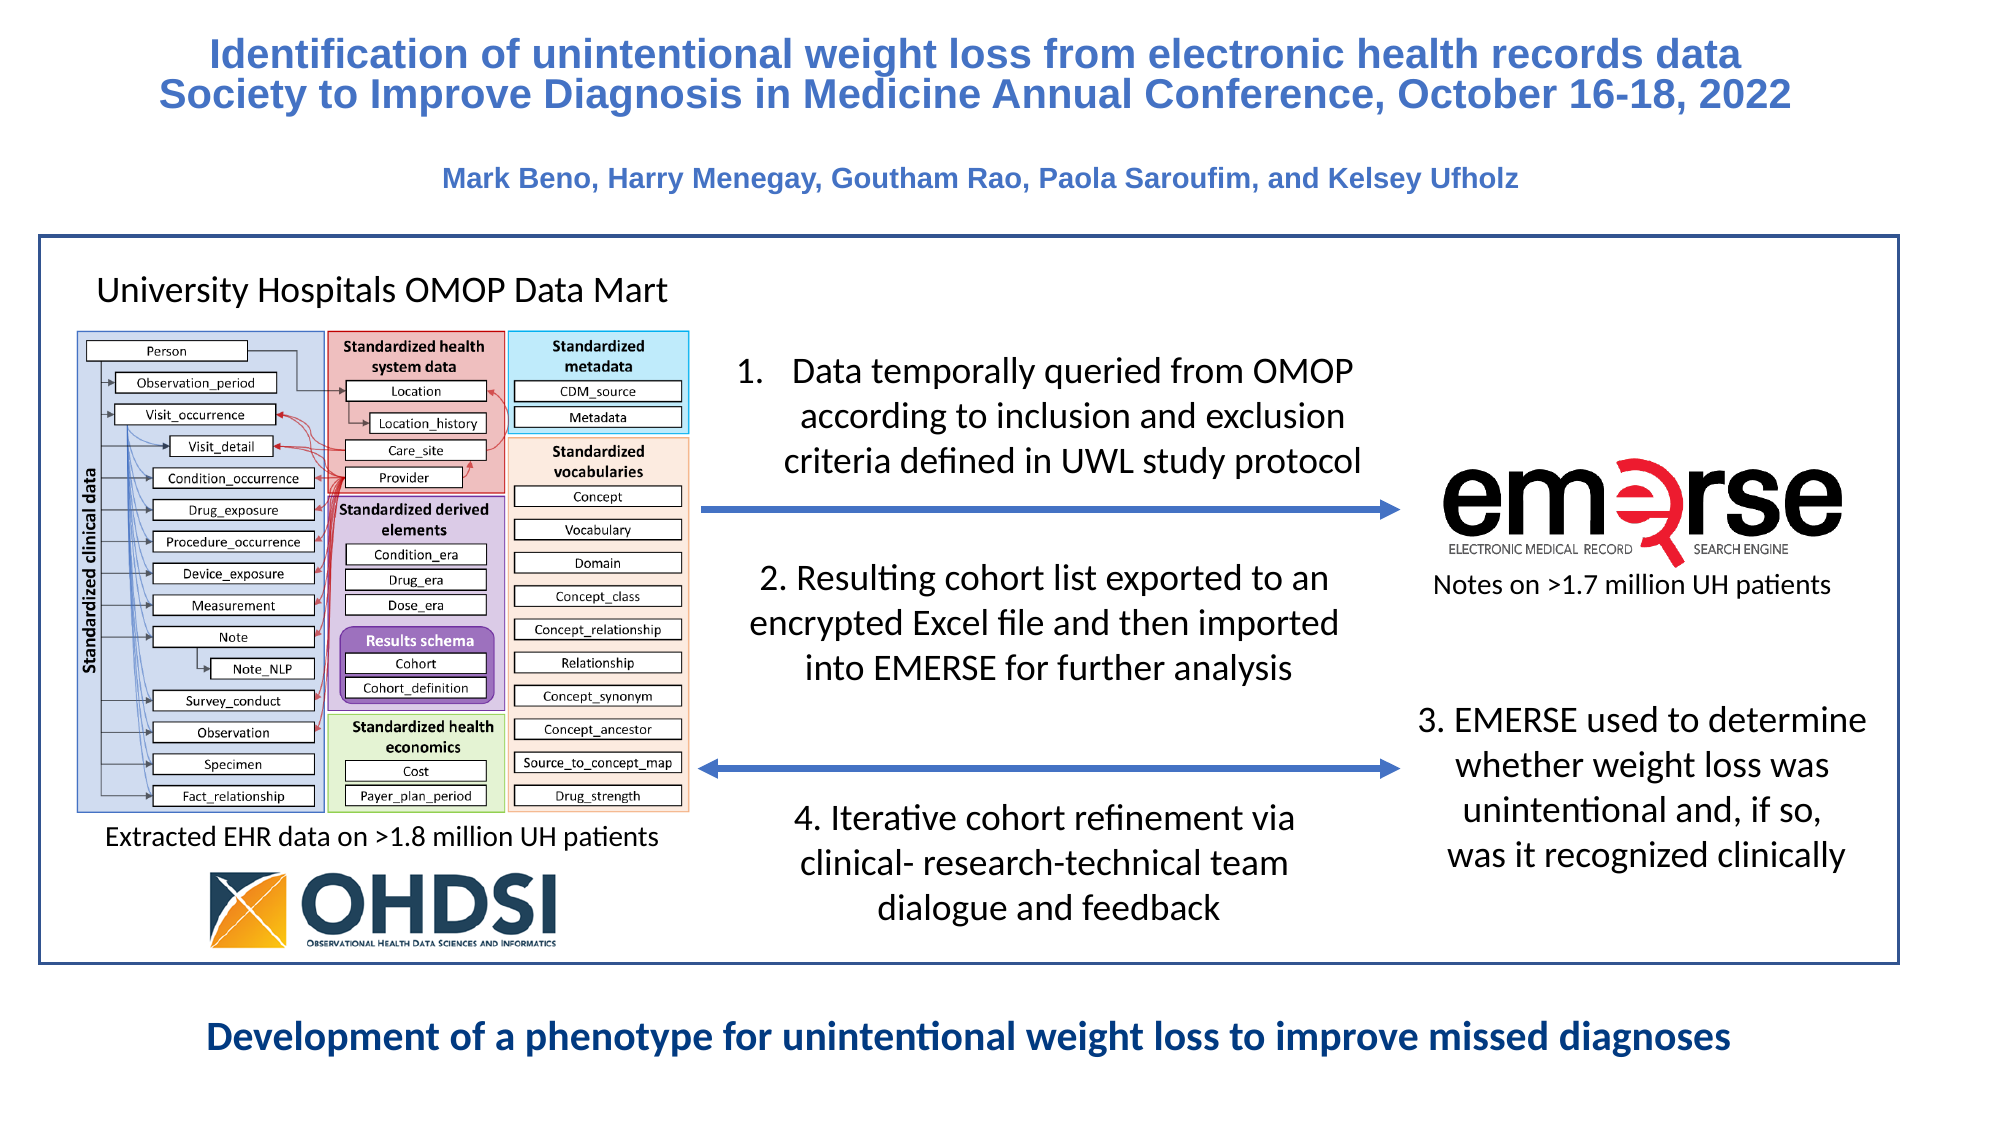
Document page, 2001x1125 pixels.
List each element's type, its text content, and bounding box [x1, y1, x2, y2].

text_box Identification of unintentional weight loss from electronic health records data Society to Improve Diagnosis in Medicine Annual Conference, October 16-18, 2022 Mark Beno, Harry Menegay, Goutham Rao, Paola Saroufim, and Kelsey Ufholz [39, 36, 1912, 197]
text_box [39, 236, 1928, 1068]
